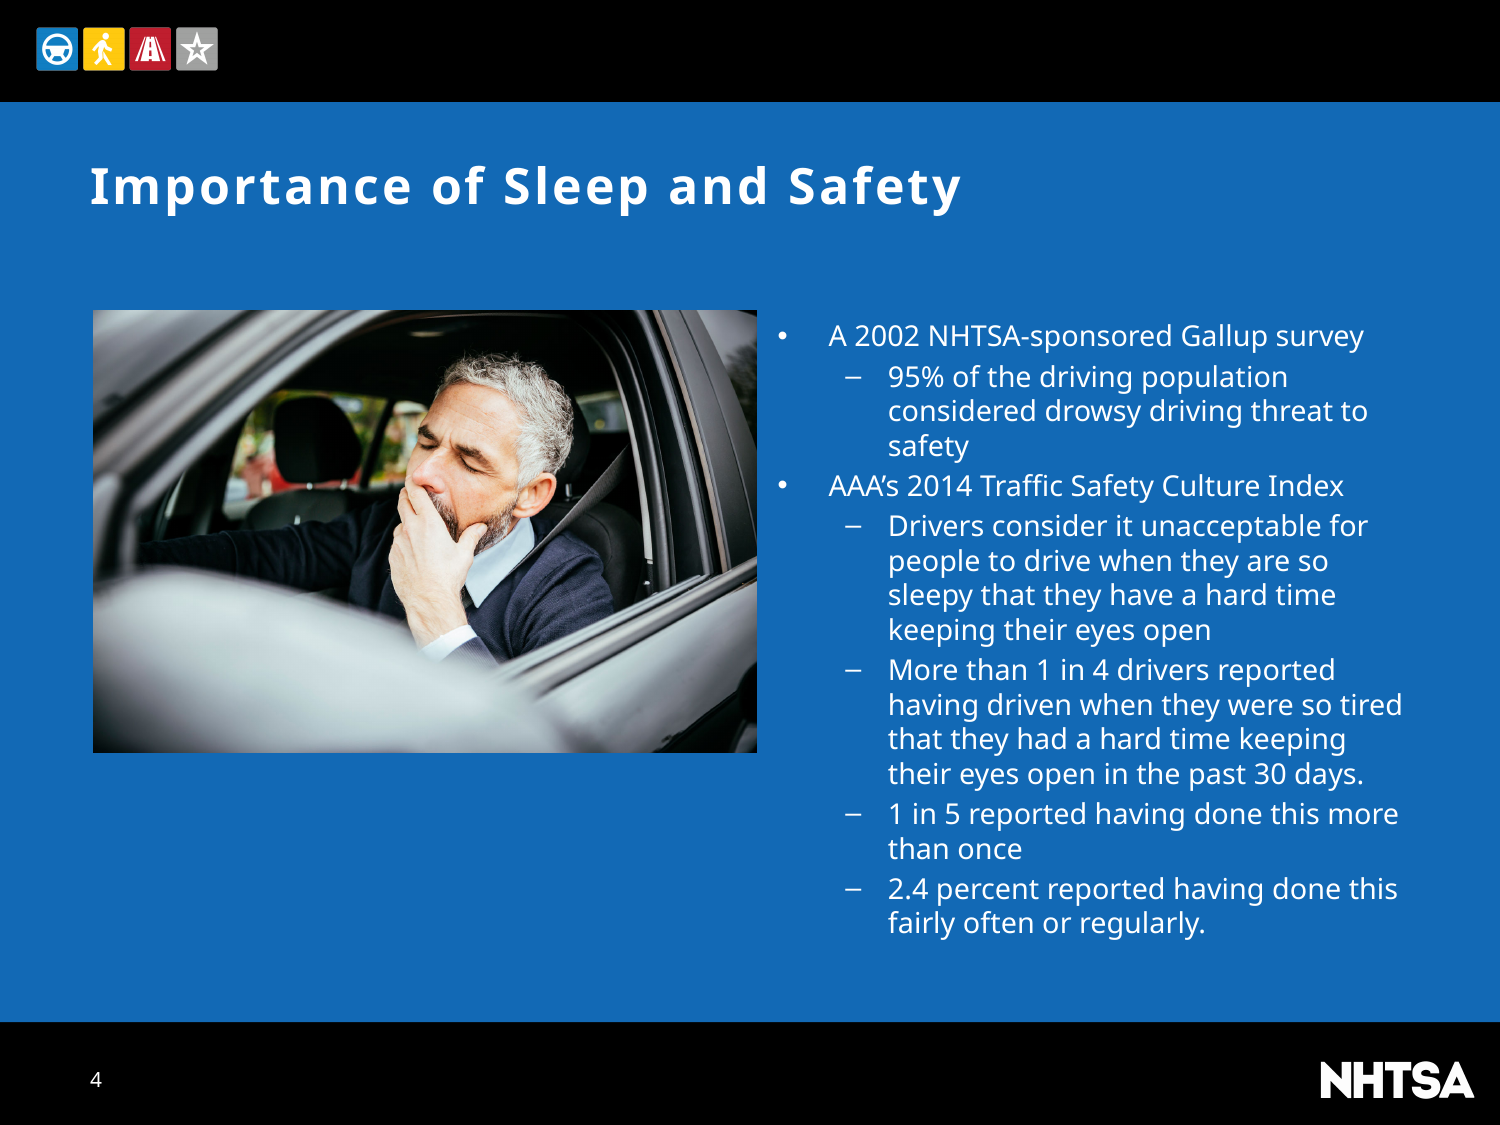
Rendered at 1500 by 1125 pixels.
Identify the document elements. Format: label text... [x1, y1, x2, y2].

title Importance of Sleep and Safety [75, 147, 1425, 294]
slide_number 4 [75, 1050, 425, 1111]
list A 2002 NHTSA-sponsored Gallup survey 95% of the driving population considered drowsy driving threat to safety AAA’s 2014 Traffic Safety Culture Index Drivers consider it unacceptable for people to drive when they are so sleepy that they have a hard time keeping their eyes open More than 1 in 4 drivers reported having driven when they were so tired that they had a hard time keeping their eyes open in the past 30 days. 1 in 5 reported having done this more than once 2.4 percent reported having done this fairly often or regularly. [762, 310, 1425, 964]
picture [1320, 1059, 1475, 1100]
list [93, 310, 757, 753]
picture [34, 24, 219, 73]
